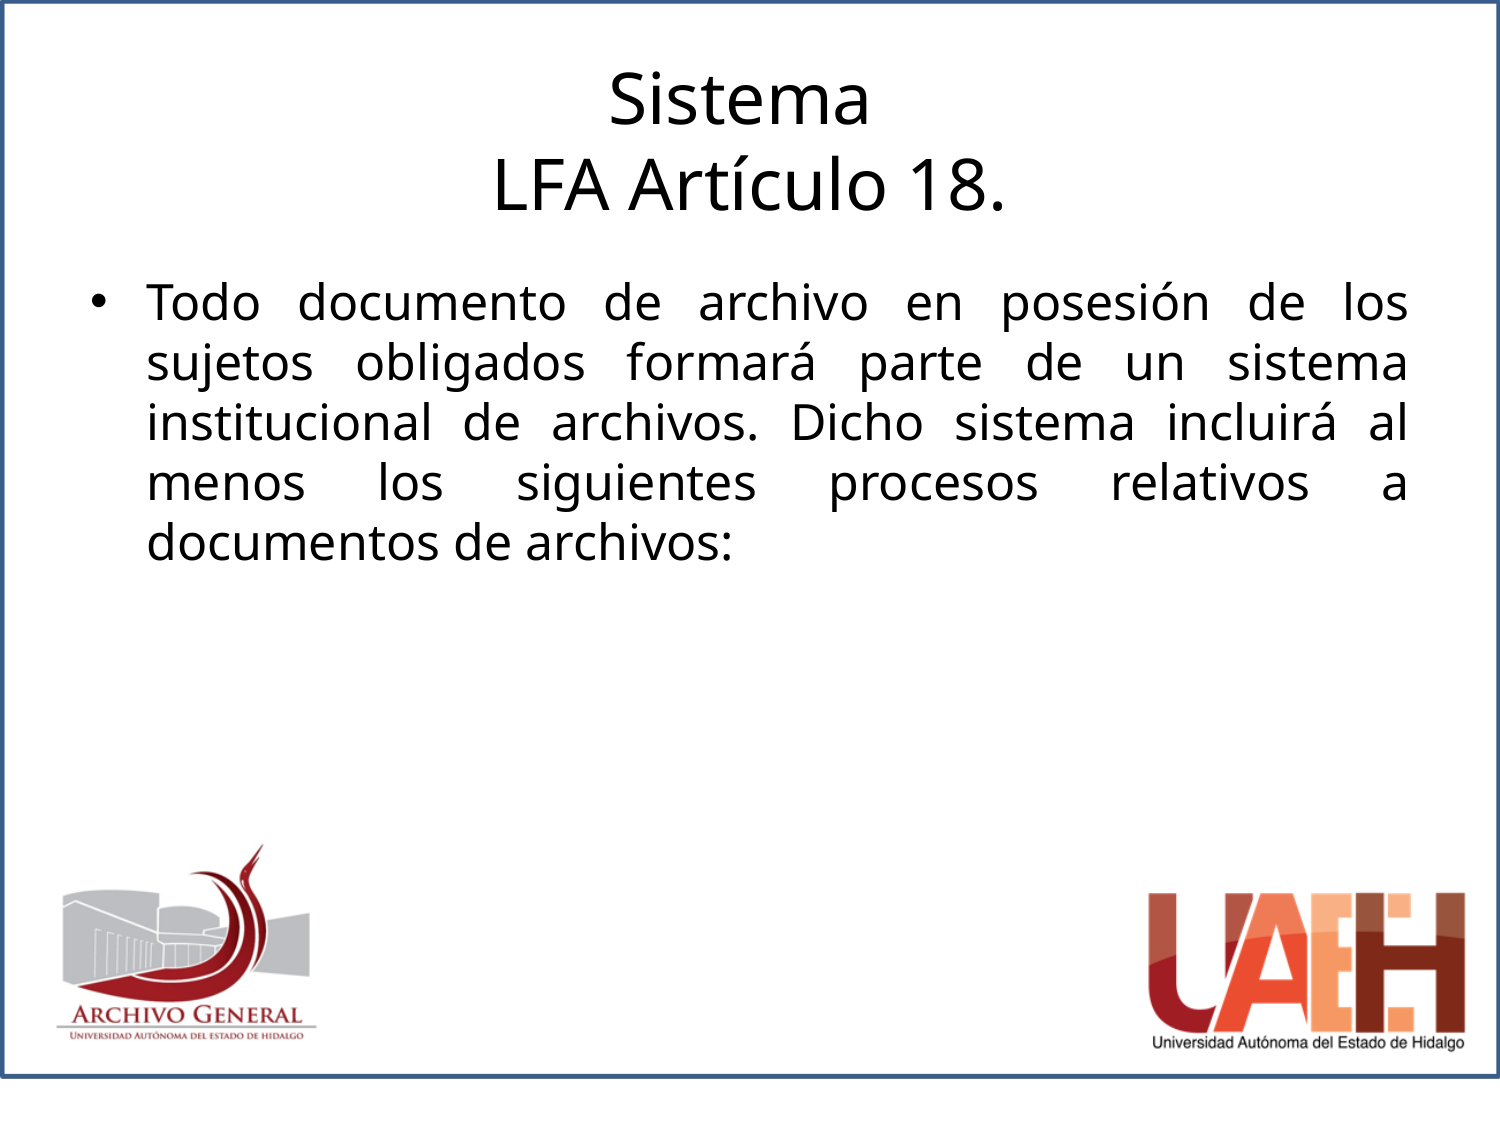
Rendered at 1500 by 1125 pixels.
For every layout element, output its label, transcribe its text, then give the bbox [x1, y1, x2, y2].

picture [0, 0, 1500, 1125]
title Sistema LFA Artículo 18. [75, 45, 1425, 233]
list Todo documento de archivo en posesión de los sujetos obligados formará parte de un sistema institucional de archivos. Dicho sistema incluirá al menos los siguientes procesos relativos a documentos de archivos: [75, 262, 1425, 1005]
